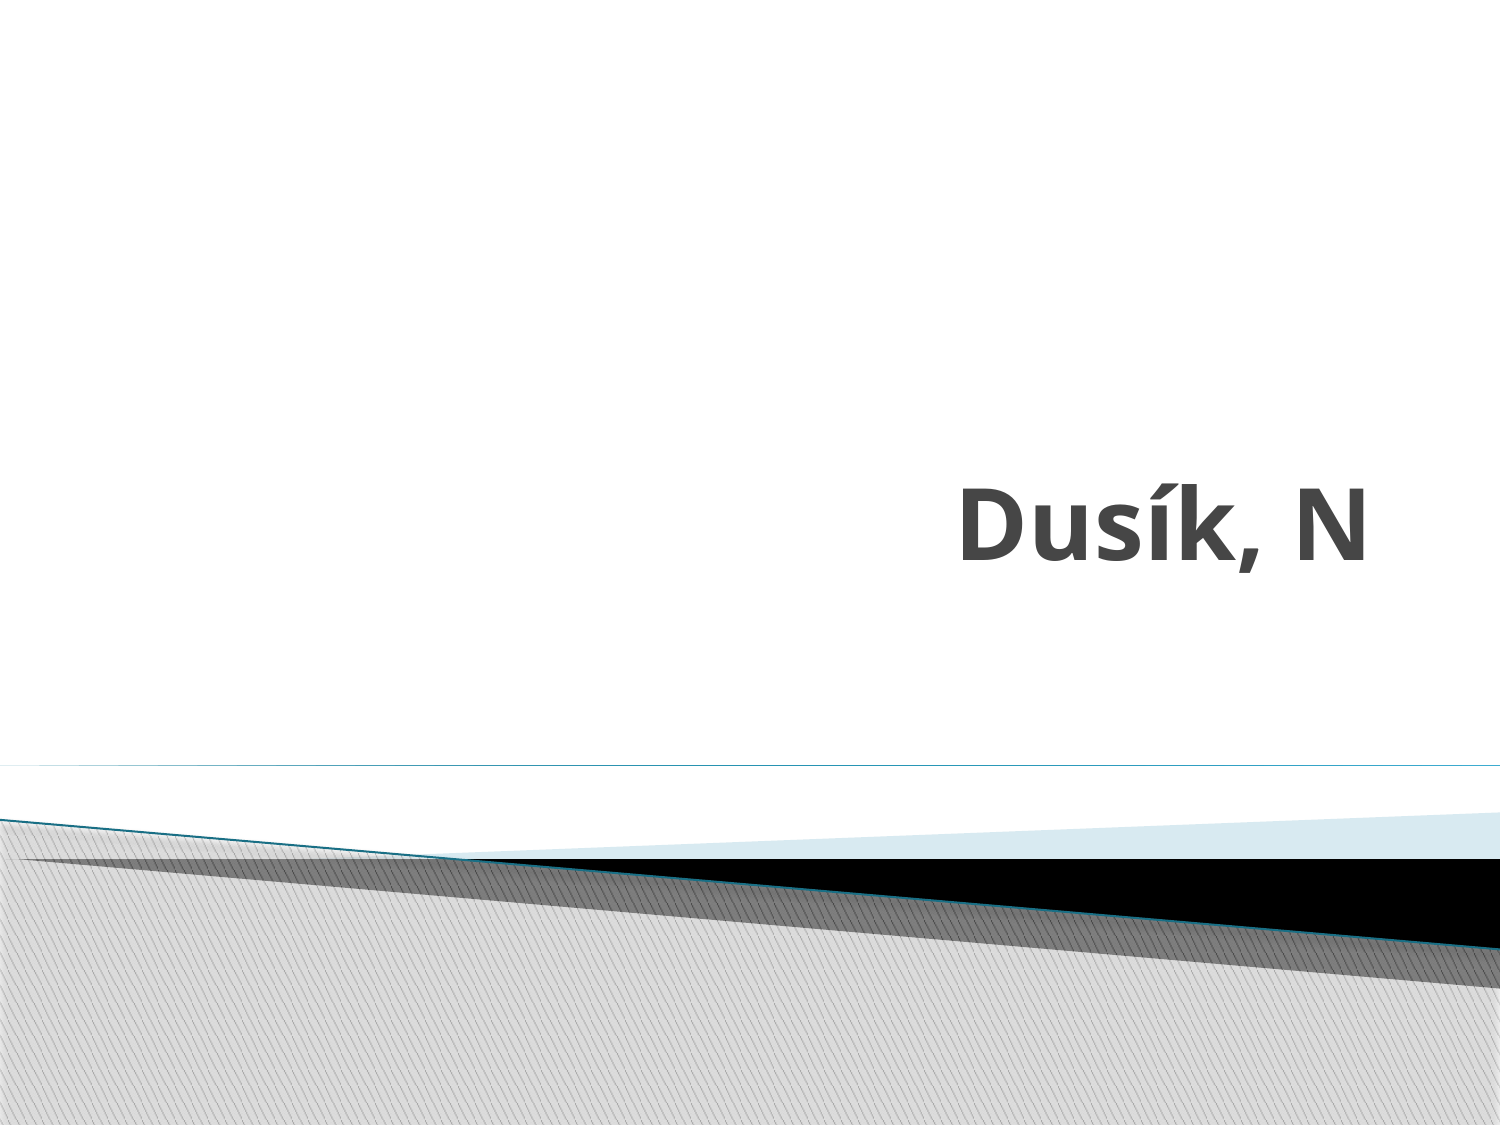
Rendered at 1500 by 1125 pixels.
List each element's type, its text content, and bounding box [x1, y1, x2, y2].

picture [5, 859, 1500, 989]
title Dusík, N [112, 287, 1388, 588]
